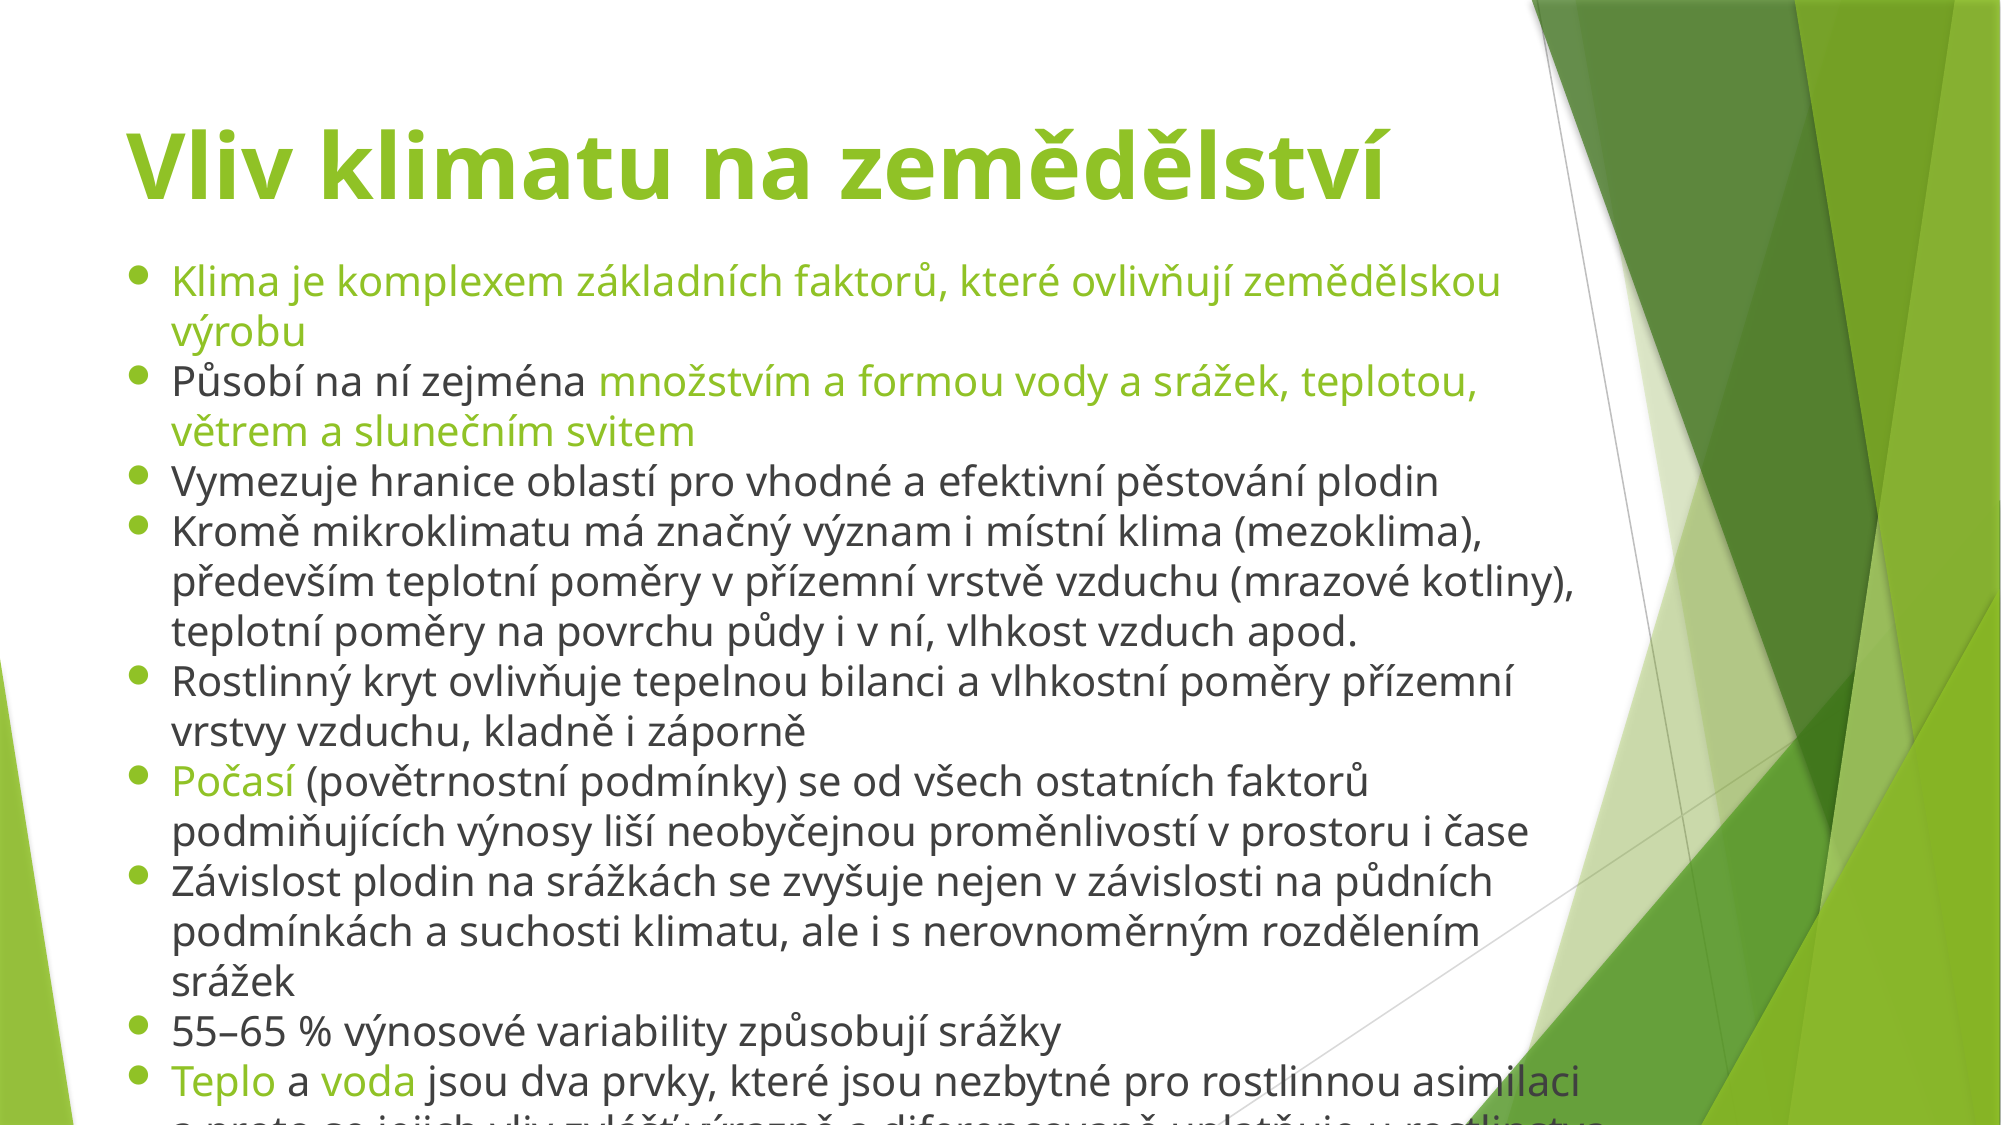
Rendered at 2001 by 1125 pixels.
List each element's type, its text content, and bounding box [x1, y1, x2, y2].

list Klima je komplexem základních faktorů, které ovlivňují zemědělskou výrobu Působí na ní zejména množstvím a formou vody a srážek, teplotou, větrem a slunečním svitem Vymezuje hranice oblastí pro vhodné a efektivní pěstování plodin Kromě mikroklimatu má značný význam i místní klima (mezoklima), především teplotní poměry v přízemní vrstvě vzduchu (mrazové kotliny), teplotní poměry na povrchu půdy i v ní, vlhkost vzduch apod. Rostlinný kryt ovlivňuje tepelnou bilanci a vlhkostní poměry přízemní vrstvy vzduchu, kladně i záporně Počasí (povětrnostní podmínky) se od všech ostatních faktorů podmiňujících výnosy liší neobyčejnou proměnlivostí v prostoru i čase Závislost plodin na srážkách se zvyšuje nejen v závislosti na půdních podmínkách a suchosti klimatu, ale i s nerovnoměrným rozdělením srážek 55–65 % výnosové variability způsobují srážky Teplo a voda jsou dva prvky, které jsou nezbytné pro rostlinnou asimilaci a proto se jejich vliv zvlášť výrazně a diferencovaně uplatňuje u rostlinstva [111, 246, 1628, 1058]
title Vliv klimatu na zemědělství [111, 99, 1522, 246]
